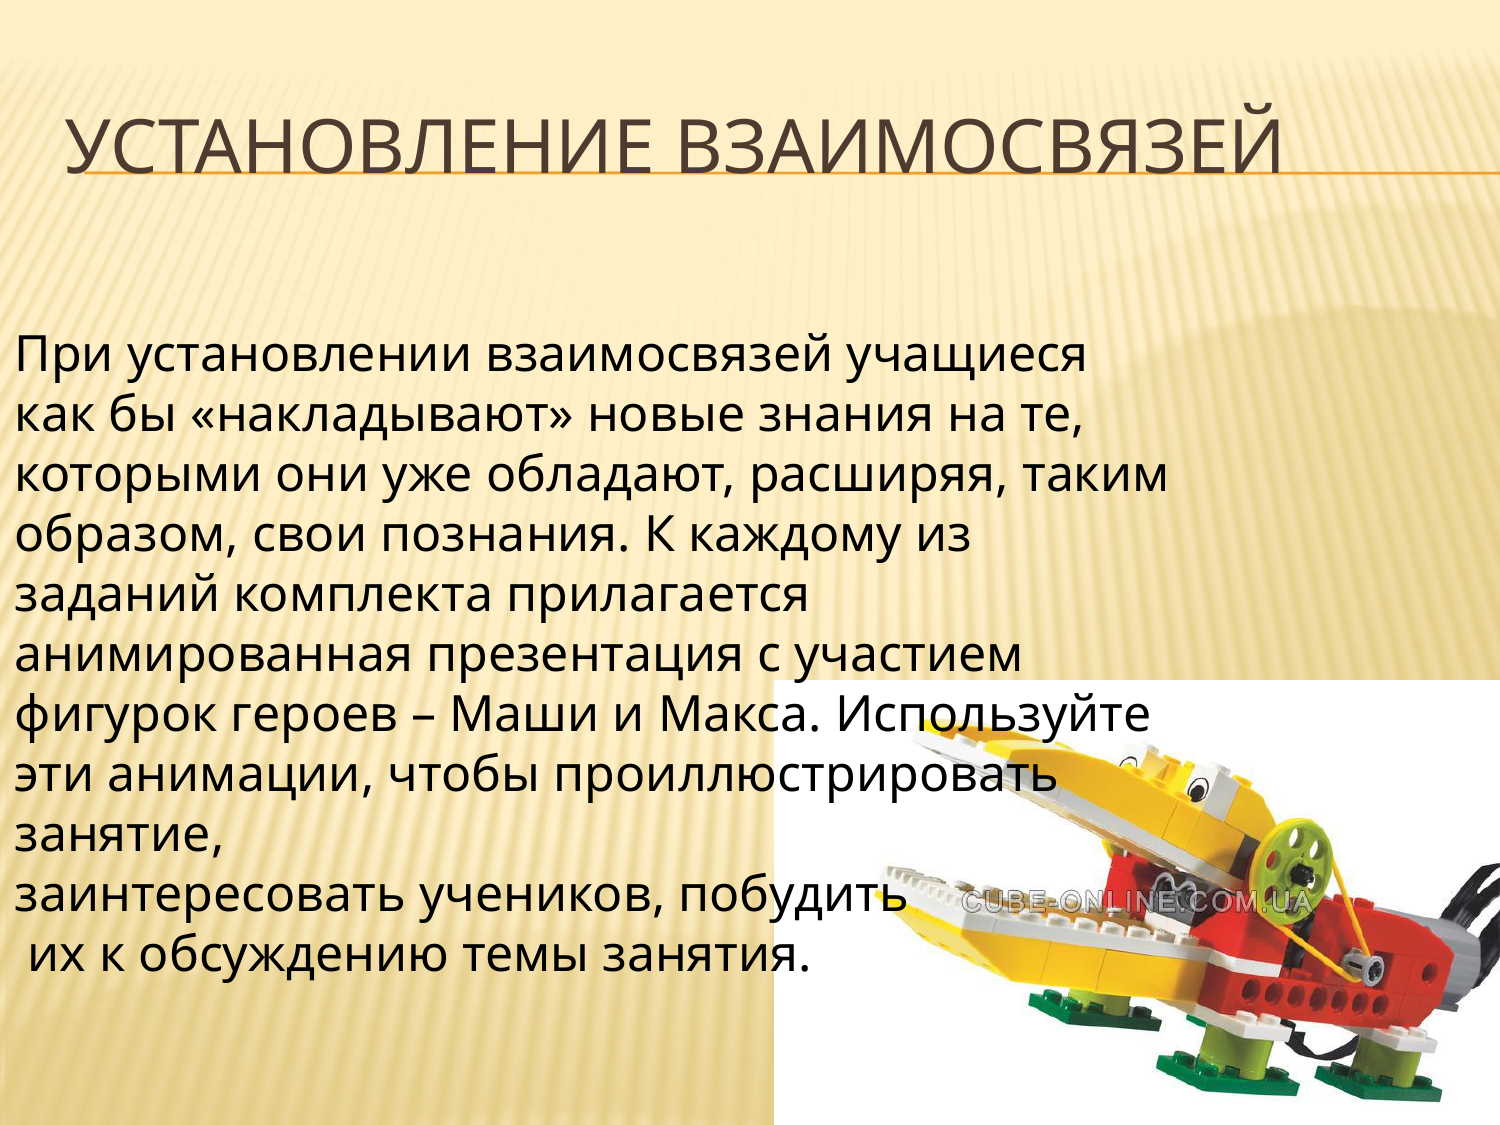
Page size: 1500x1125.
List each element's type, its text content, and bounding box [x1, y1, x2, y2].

text_box При установлении взаимосвязей учащиеся как бы «накладывают» новые знания на те, которыми они уже обладают, расширяя, таким образом, свои познания. К каждому из заданий комплекта прилагается анимированная презентация с участием фигурок героев – Маши и Макса. Используйте эти анимации, чтобы проиллюстрировать занятие, заинтересовать учеников, побудить их к обсуждению темы занятия. [0, 314, 1188, 990]
title Установление взаимосвязей [50, 75, 1475, 213]
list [773, 680, 1500, 1125]
